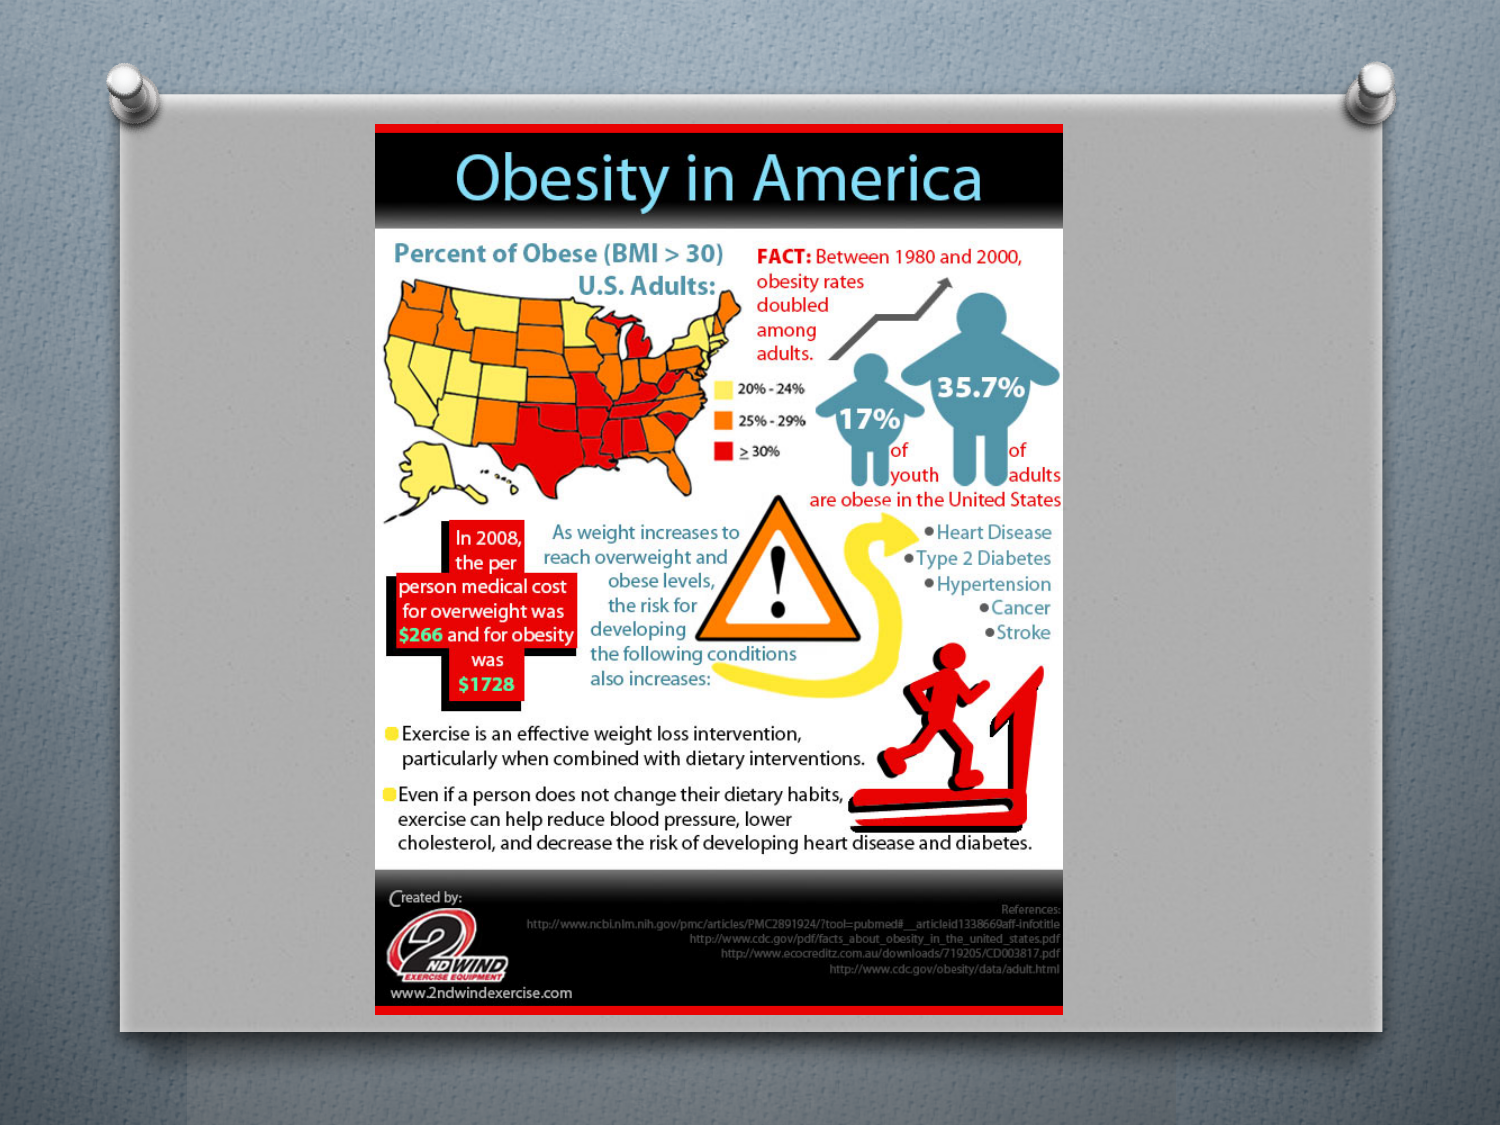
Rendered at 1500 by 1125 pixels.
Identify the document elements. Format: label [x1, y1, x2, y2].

picture [374, 124, 1063, 1015]
picture [1317, 35, 1439, 156]
picture [75, 29, 198, 153]
